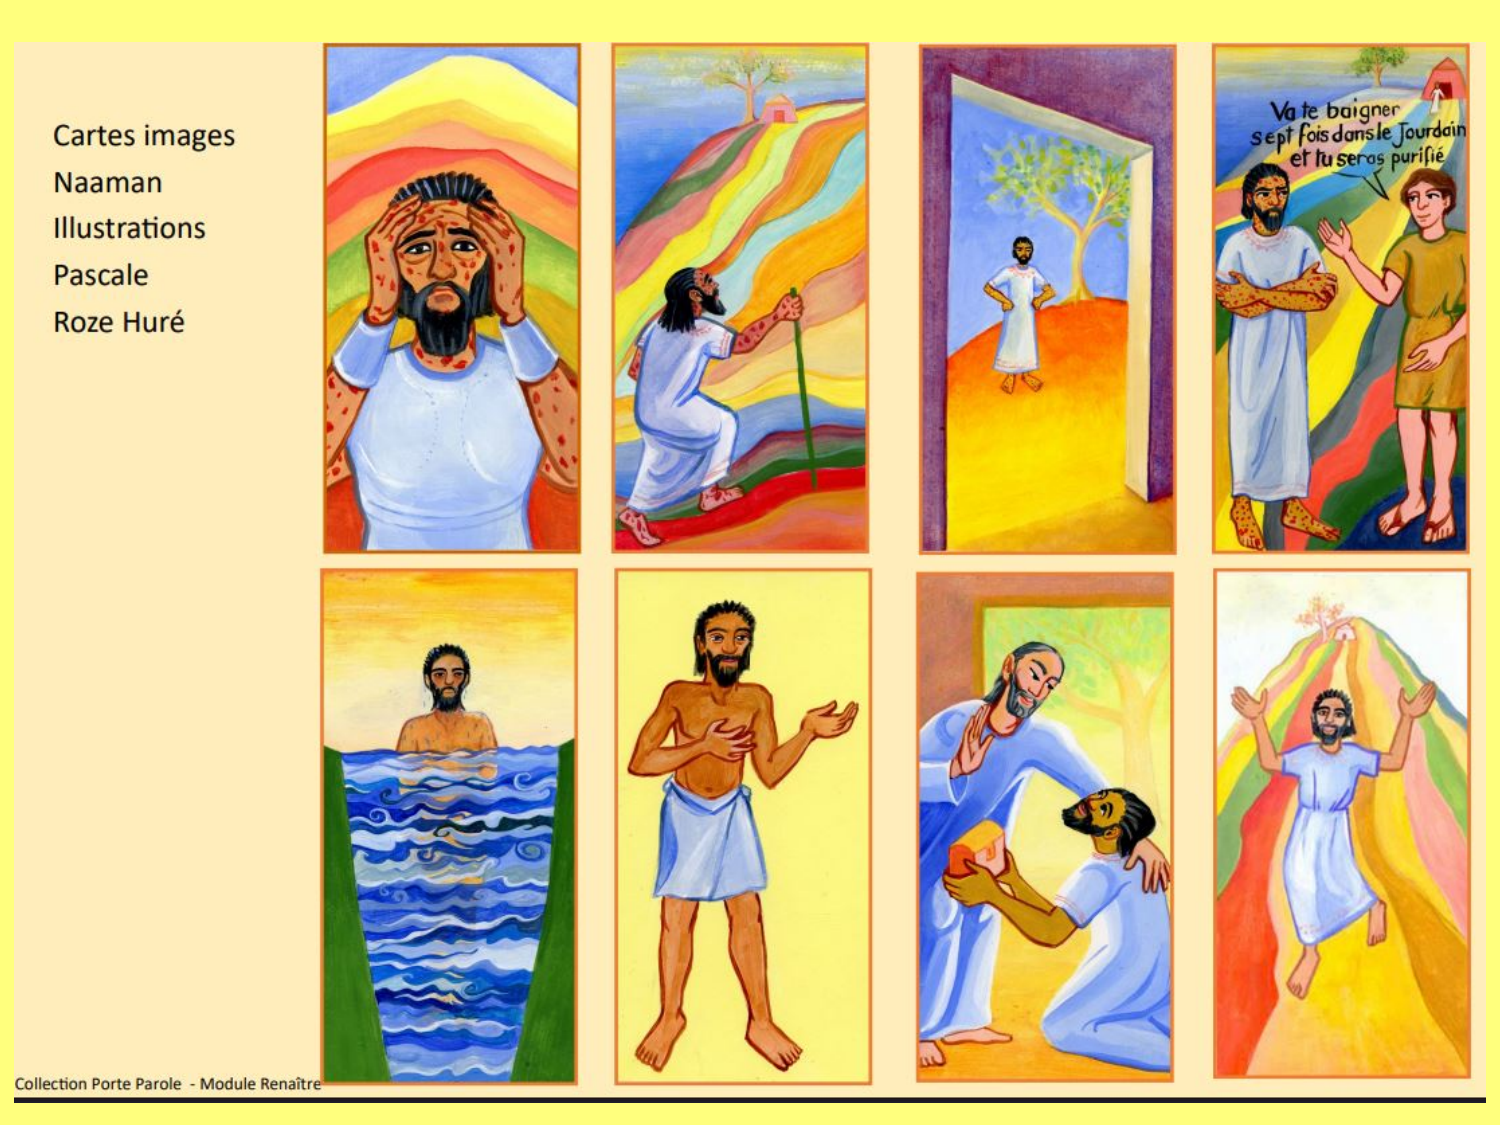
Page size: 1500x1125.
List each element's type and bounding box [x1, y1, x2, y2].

list [14, 42, 1486, 1103]
